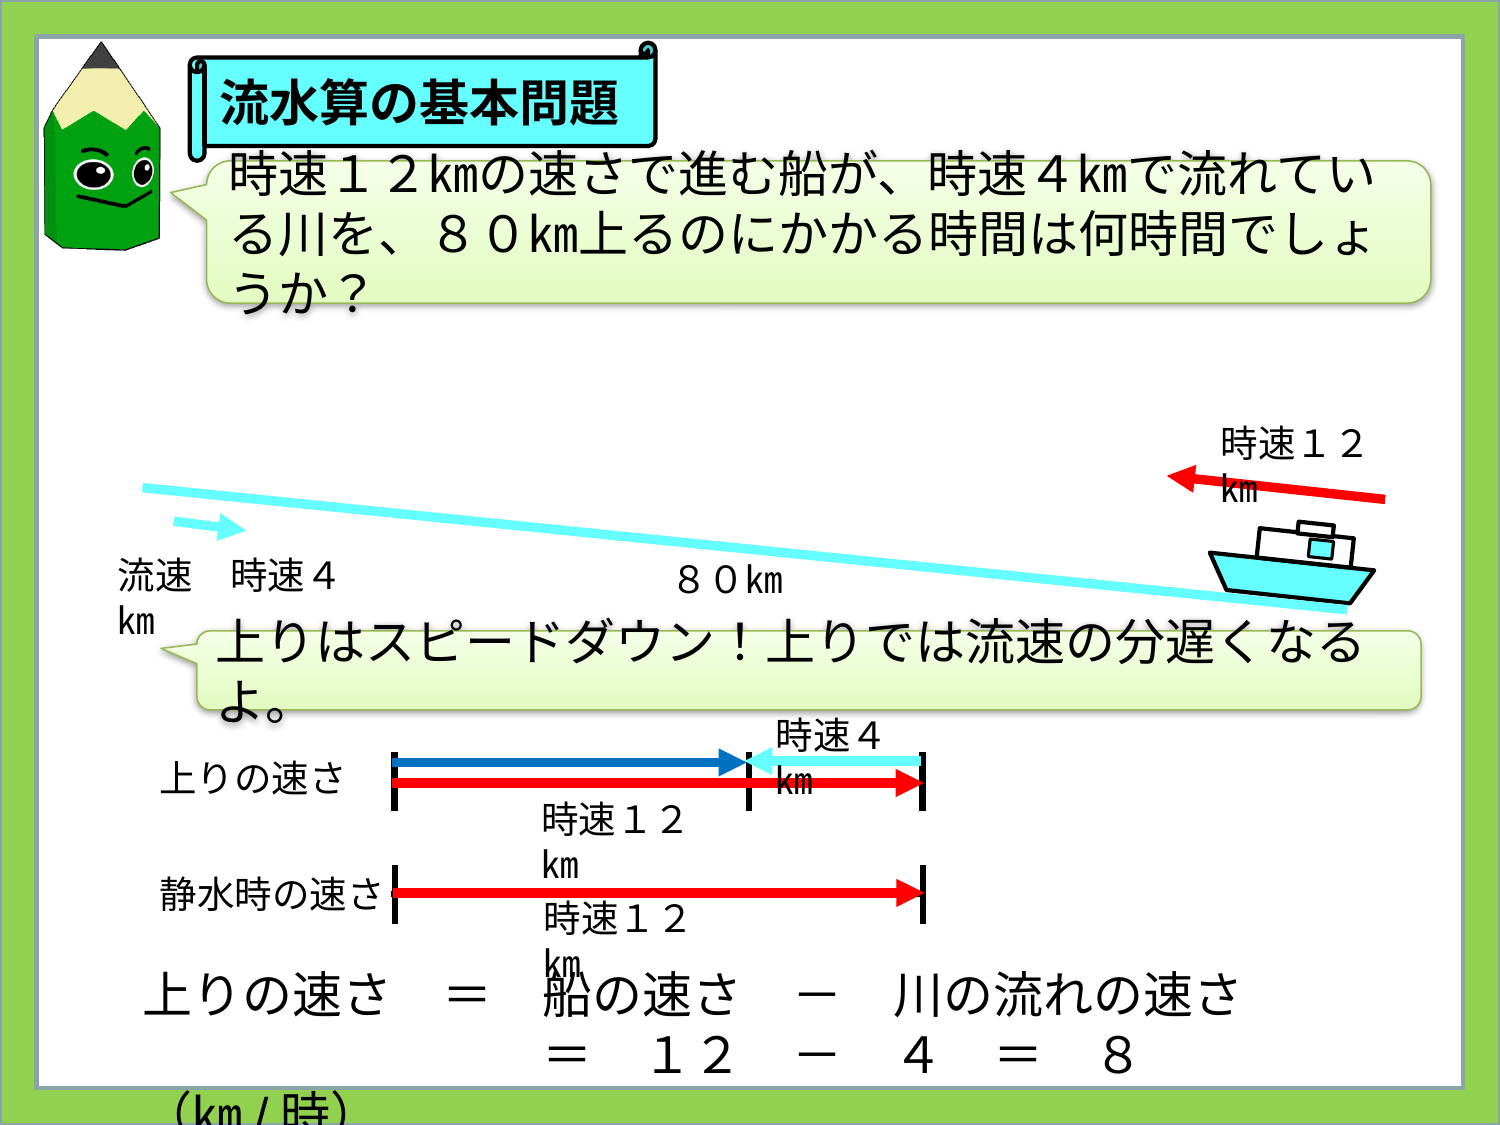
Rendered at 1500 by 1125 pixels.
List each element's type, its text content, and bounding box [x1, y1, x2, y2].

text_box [1166, 475, 1386, 500]
text_box 時速１２㎞ [526, 793, 735, 888]
text_box 時速１２㎞ [528, 904, 738, 956]
picture [19, 29, 186, 262]
text_box 静水時の速さ [144, 863, 431, 924]
text_box 時速１２㎞の速さで進む船が、時速４㎞で流れている川を、８０㎞上るのにかかる時間は何時間でしょうか？ [191, 160, 1431, 304]
text_box 流水算の基本問題 [191, 40, 658, 163]
text_box 時速４㎞ [760, 705, 933, 810]
text_box 上りの速さ ＝ 船の速さ － 川の流れの速さ ＝ １２ － ４ ＝ ８（㎞/時） [127, 956, 1342, 1125]
text_box 上りの速さ [144, 748, 431, 808]
text_box 時速１２㎞ [1206, 412, 1415, 517]
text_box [142, 487, 1348, 610]
text_box 流速 時速４㎞ [102, 544, 373, 650]
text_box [1353, 521, 1376, 598]
text_box 上りはスピードダウン！上りでは流速の分遅くなるよ。 [160, 630, 1422, 710]
